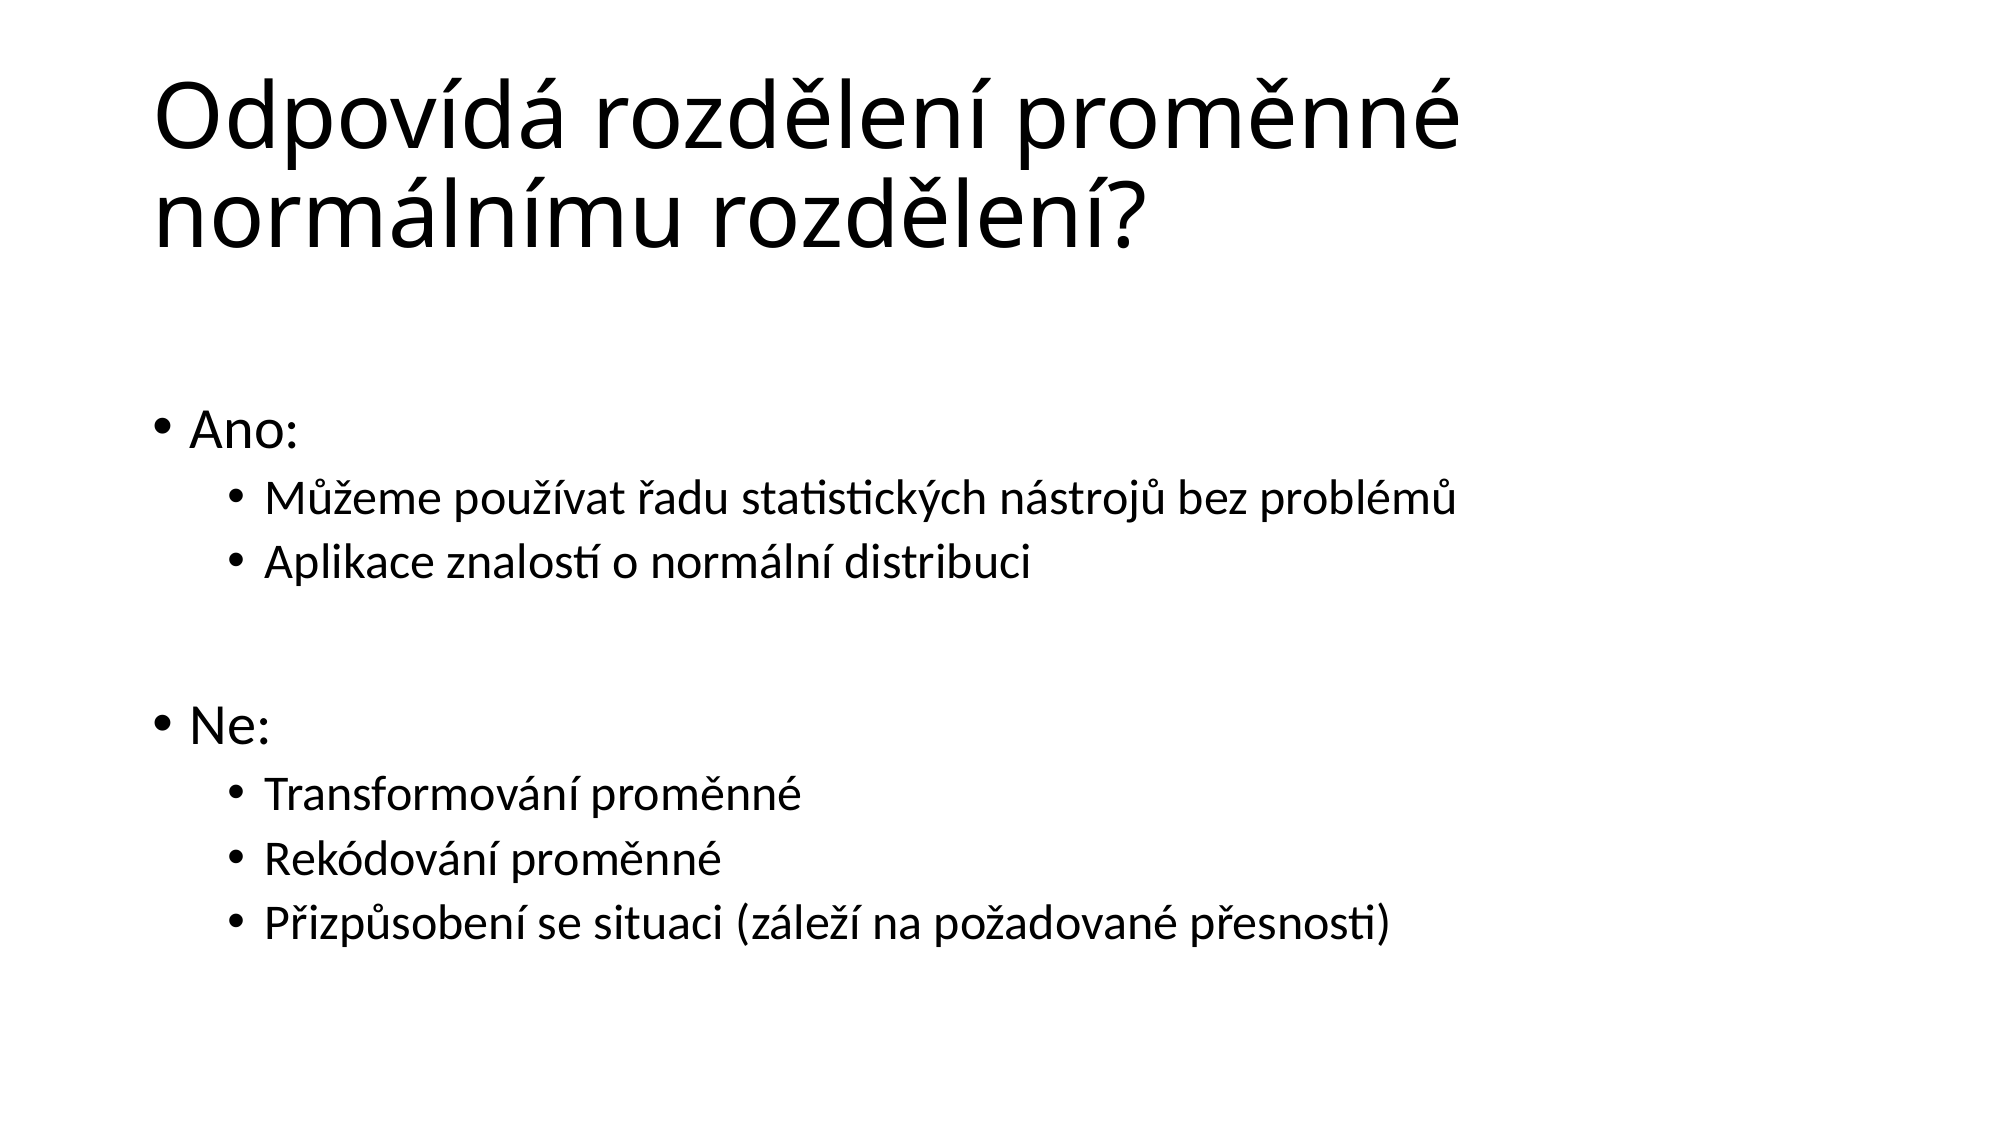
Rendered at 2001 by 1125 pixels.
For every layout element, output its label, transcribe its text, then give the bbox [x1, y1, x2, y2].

title Odpovídá rozdělení proměnné normálnímu rozdělení? [137, 59, 1863, 278]
list Ano: Můžeme používat řadu statistických nástrojů bez problémů Aplikace znalostí o normální distribuci Ne: Transformování proměnné Rekódování proměnné Přizpůsobení se situaci (záleží na požadované přesnosti) [137, 299, 1863, 1014]
